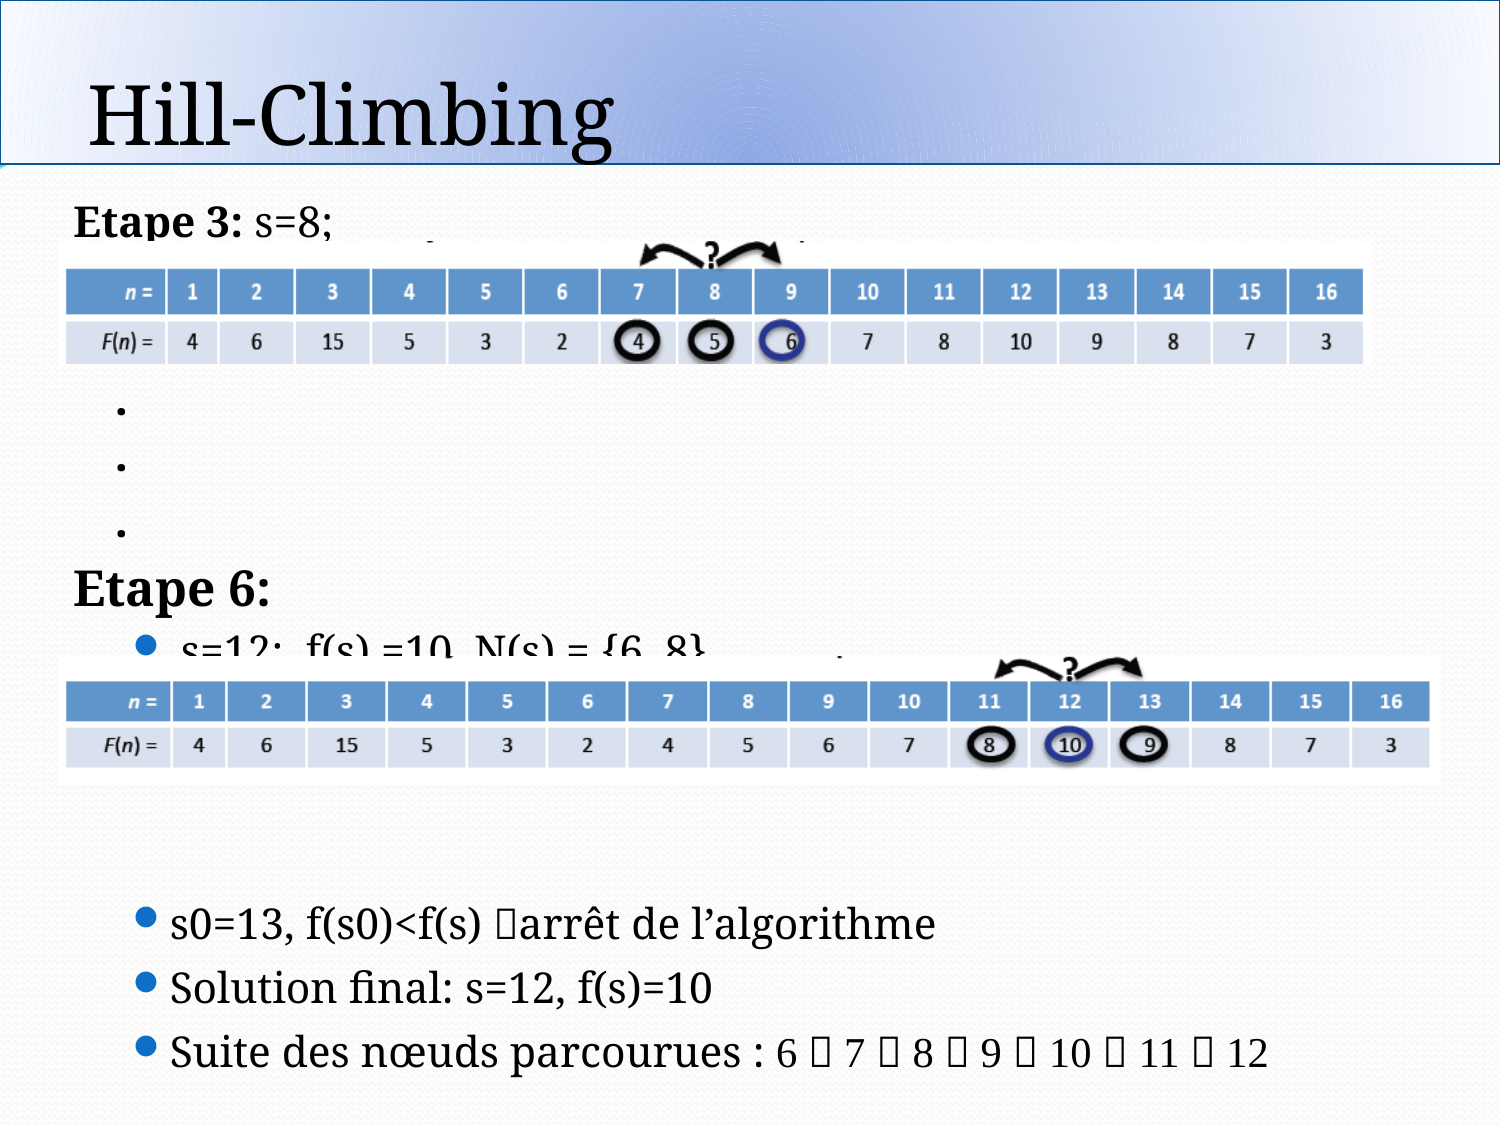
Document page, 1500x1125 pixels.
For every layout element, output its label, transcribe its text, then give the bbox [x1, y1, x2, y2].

picture [58, 655, 1442, 785]
list Etape 3: s=8; . . . Etape 6: s=12; f(s) =10, N(s) = {6, 8}, s0=13, f(s0)<f(s) arrêt de l’algorithme Solution final: s=12, f(s)=10 Suite des nœuds parcourues : 6  7  8  9  10  11  12 [58, 793, 1444, 1090]
list Etape 3: s=8; . . . Etape 6: s=12; f(s) =10, N(s) = {6, 8}, s0=13, f(s0)<f(s) arrêt de l’algorithme Solution final: s=12, f(s)=10 Suite des nœuds parcourues : 6  7  8  9  10  11  12 [58, 187, 1444, 658]
title Hill-Climbing [0, 0, 1500, 165]
picture [58, 241, 1372, 364]
